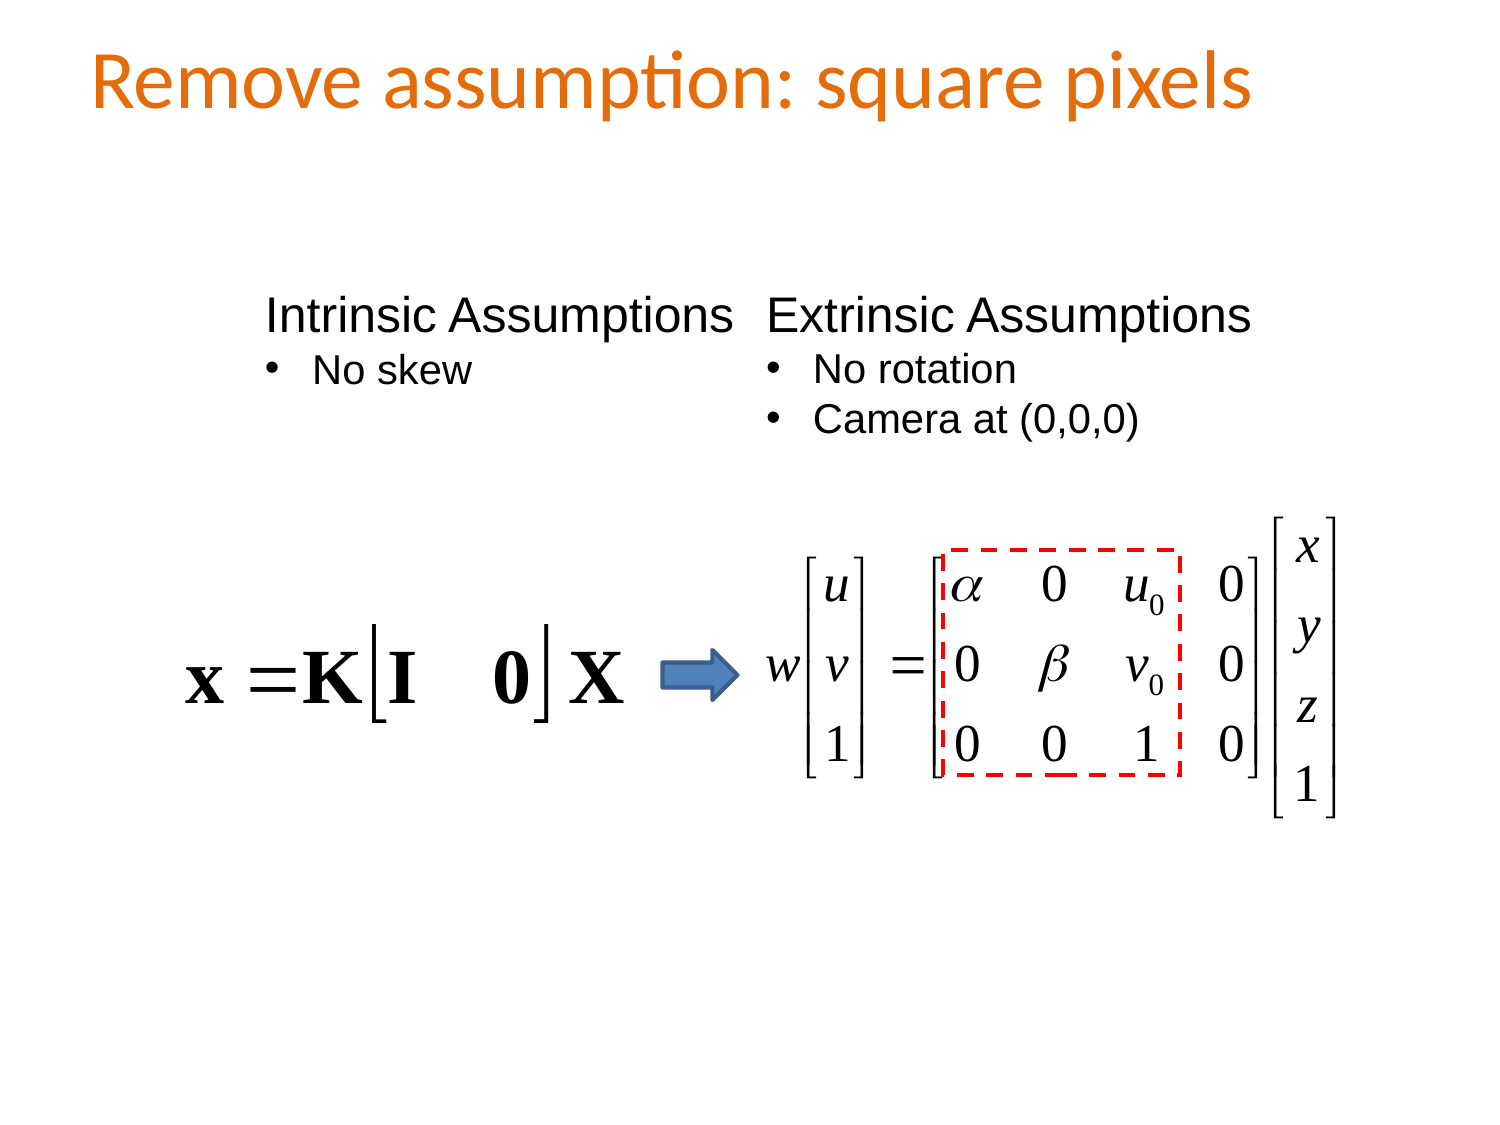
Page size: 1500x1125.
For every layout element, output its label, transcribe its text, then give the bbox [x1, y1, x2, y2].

text_box [660, 648, 740, 702]
text_box Intrinsic Assumptions No skew [250, 275, 750, 400]
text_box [757, 503, 1357, 829]
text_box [173, 624, 636, 736]
title Remove assumption: square pixels [74, 0, 1426, 151]
text_box Extrinsic Assumptions No rotation Camera at (0,0,0) [751, 274, 1268, 450]
